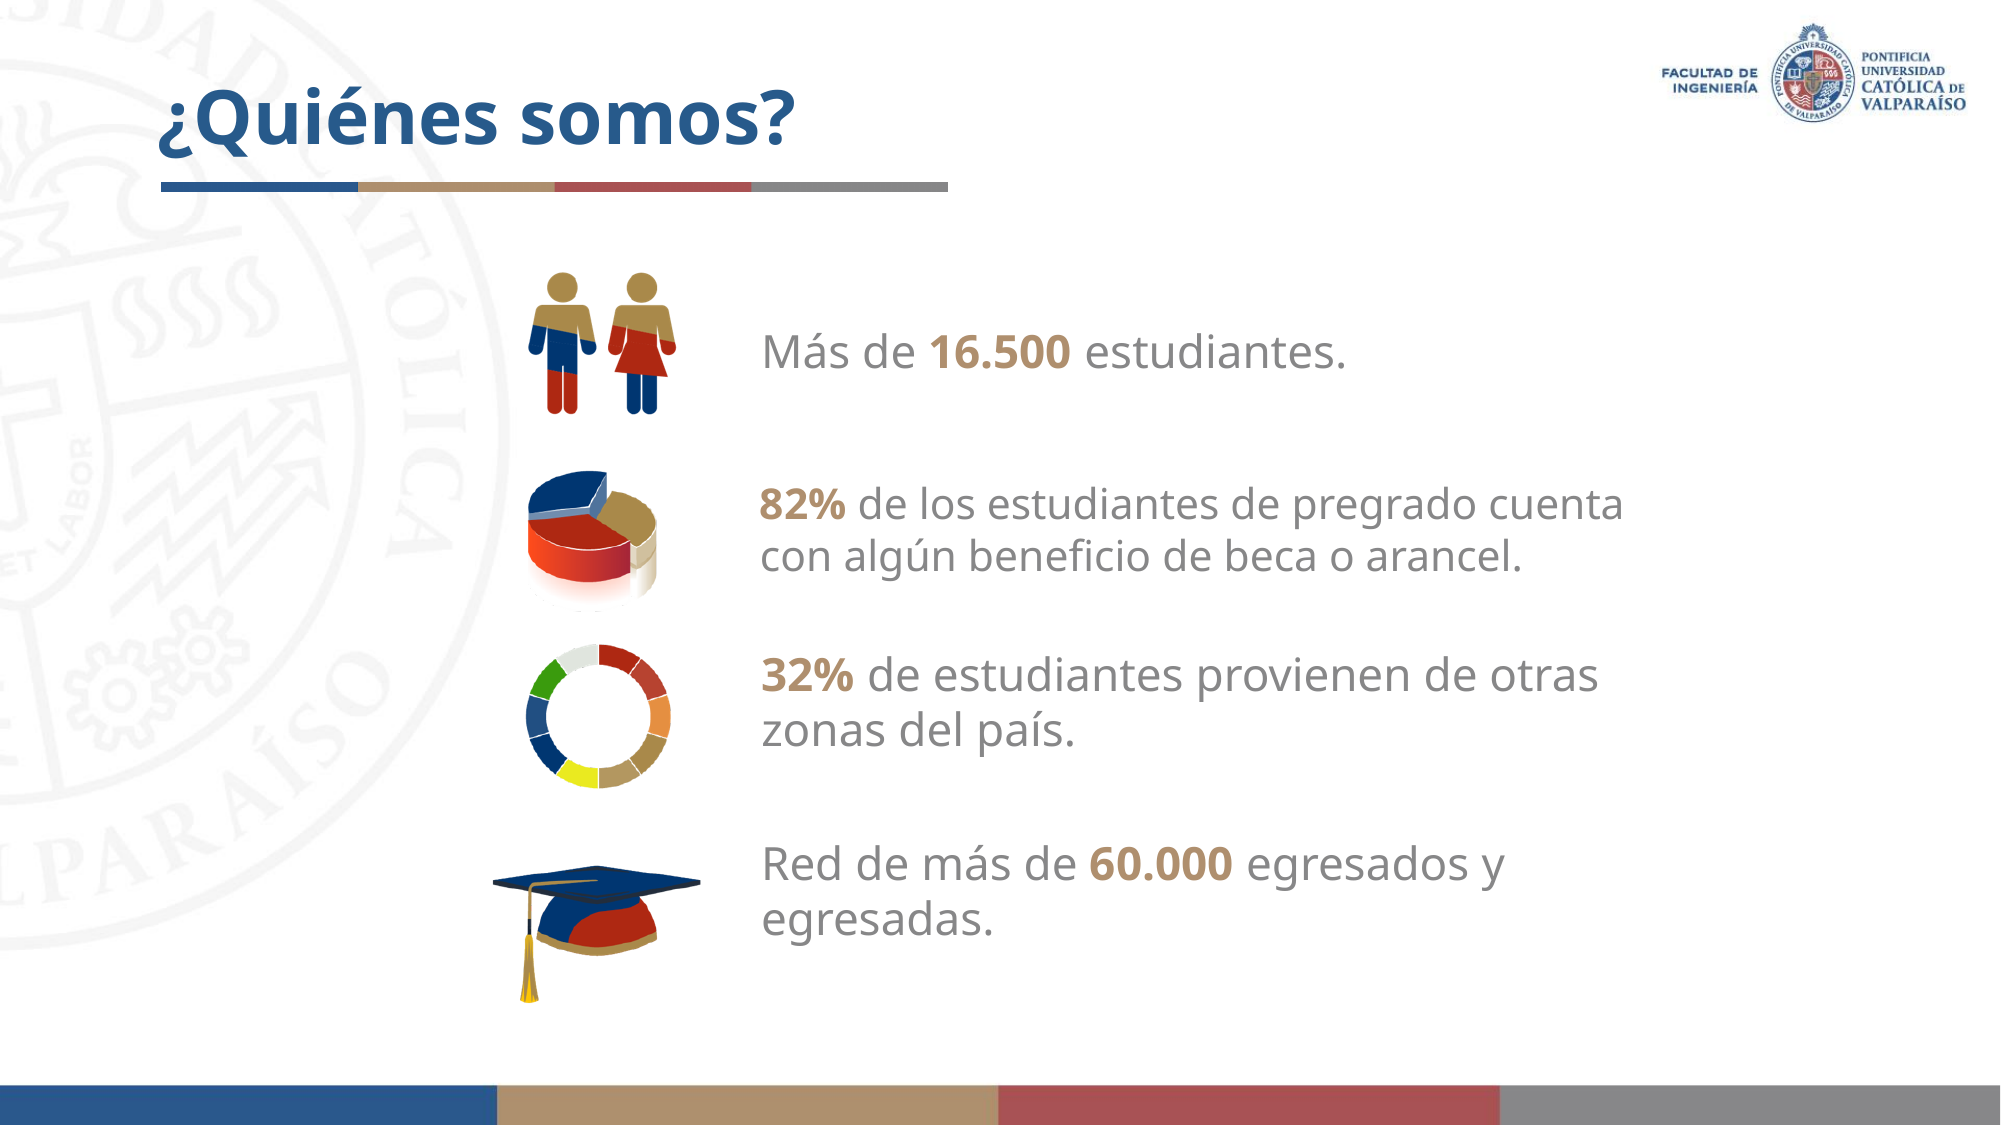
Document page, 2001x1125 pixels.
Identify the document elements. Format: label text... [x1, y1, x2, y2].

text_box 32% de estudiantes provienen de otras zonas del país. [746, 638, 1635, 775]
picture [161, 181, 948, 192]
text_box 82% de los estudiantes de pregrado cuenta con algún beneficio de beca o arancel. [751, 469, 1695, 631]
title ¿Quiénes somos? [142, 0, 1883, 355]
text_box Red de más de 60.000 egresados y egresadas. [745, 827, 1635, 986]
list Más de 16.500 estudiantes. [745, 321, 1624, 411]
picture [0, 0, 2001, 1125]
